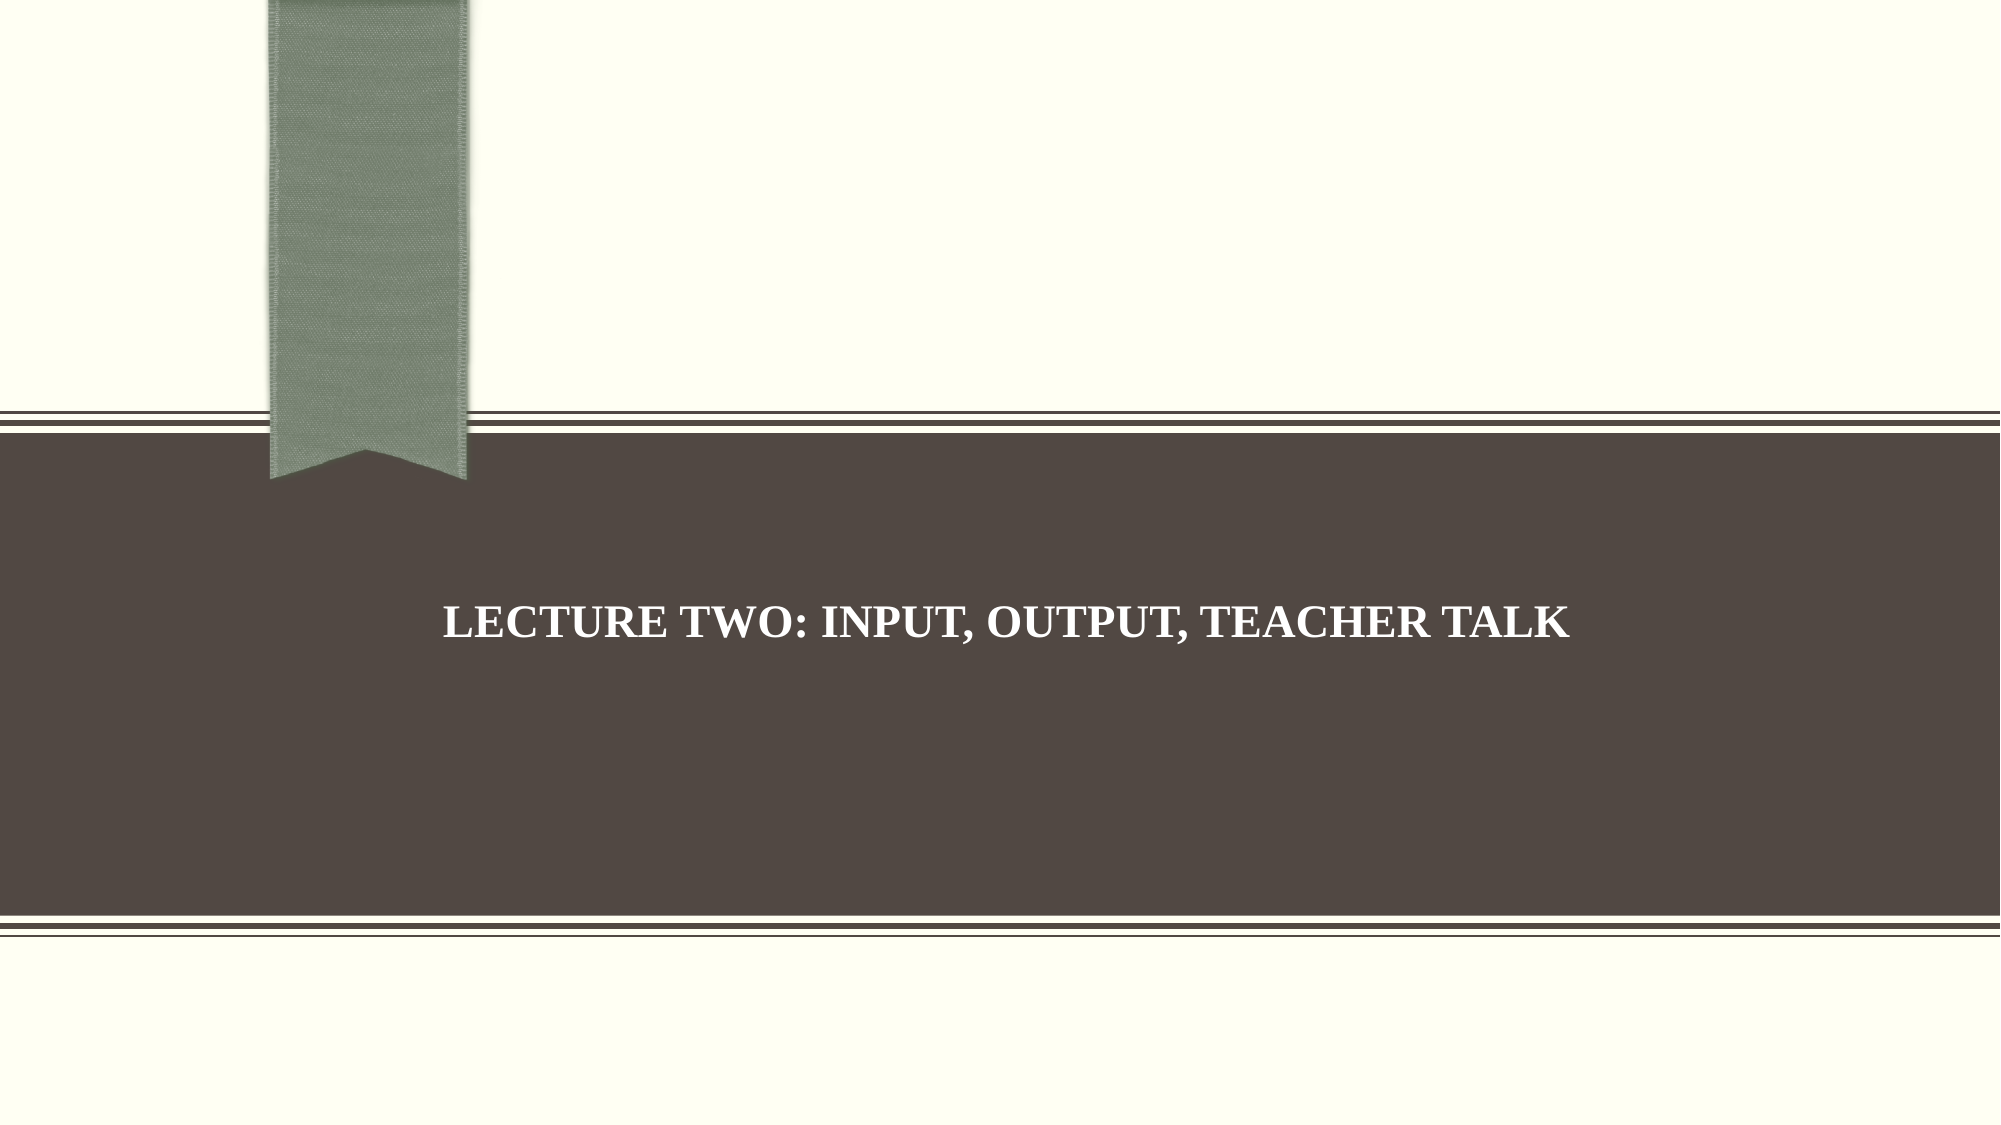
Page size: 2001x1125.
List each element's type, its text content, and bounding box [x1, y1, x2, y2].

title Lecture Two: Input, Output, Teacher Talk [181, 487, 1834, 764]
